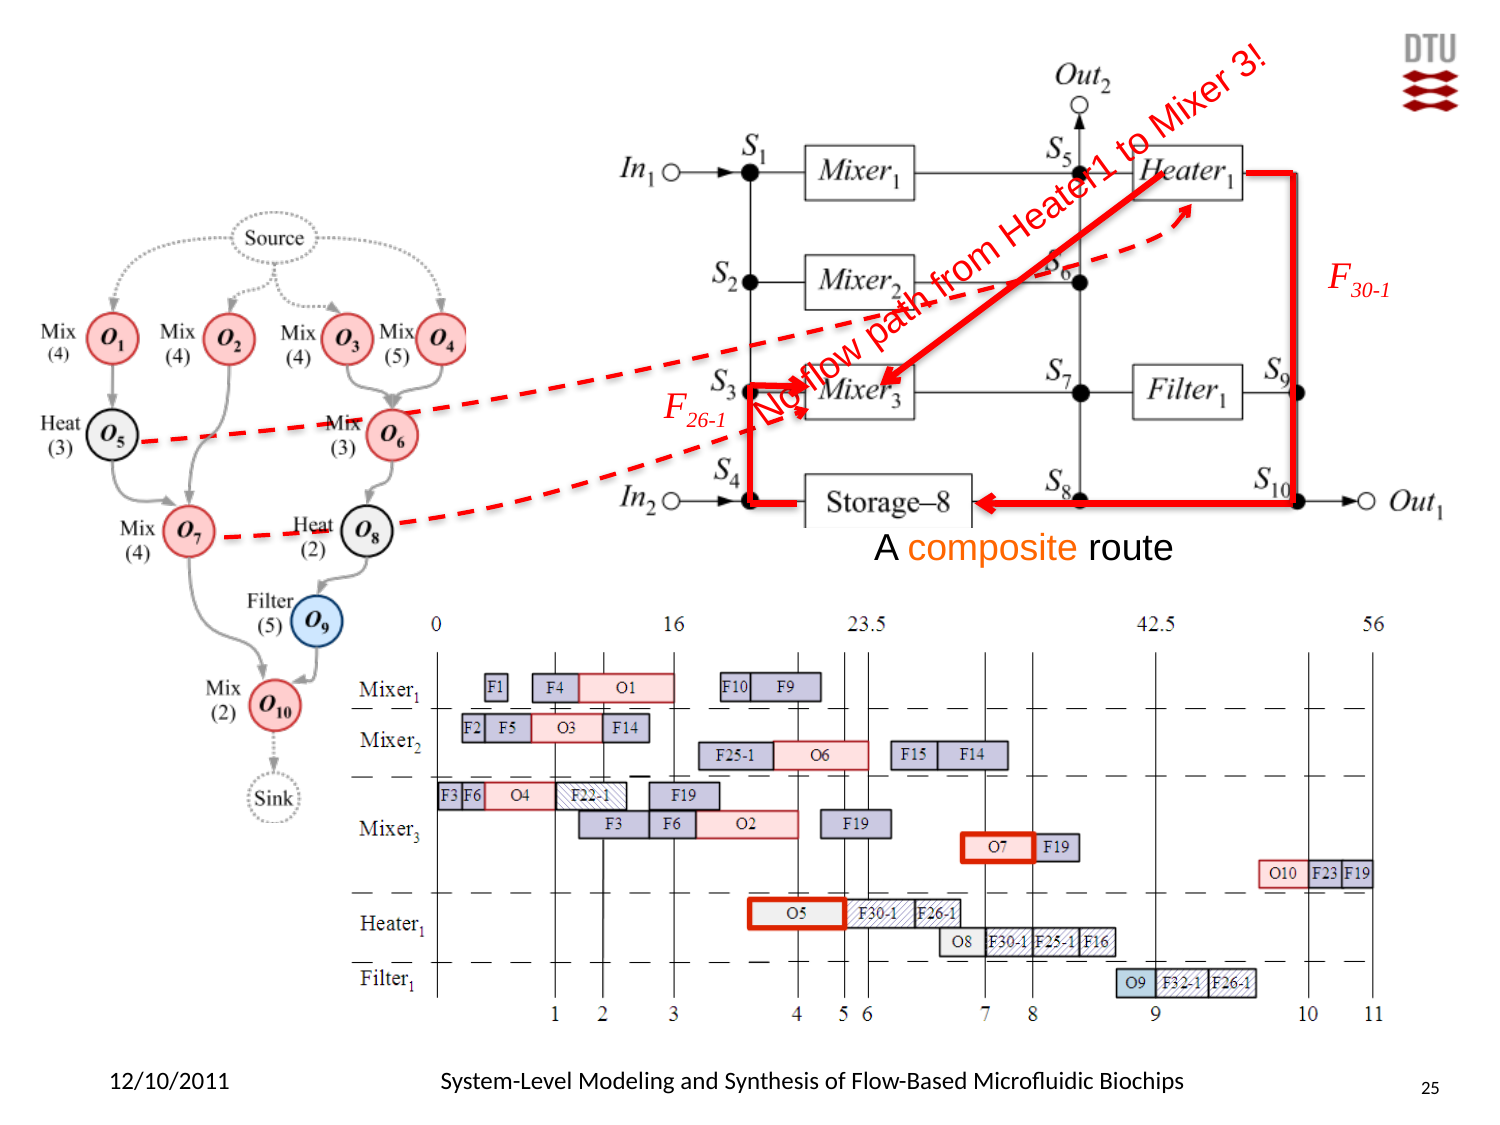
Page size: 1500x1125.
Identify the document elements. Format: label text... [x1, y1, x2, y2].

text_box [678, 172, 973, 386]
text_box A composite route [859, 537, 1189, 575]
text_box System-Level Modeling and Synthesis of Flow-Based Microfluidic Biochips [226, 1058, 1400, 1094]
text_box 12/10/2011 [76, 1058, 226, 1094]
picture [0, 3, 1496, 1040]
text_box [974, 172, 1415, 504]
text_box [802, 373, 810, 504]
